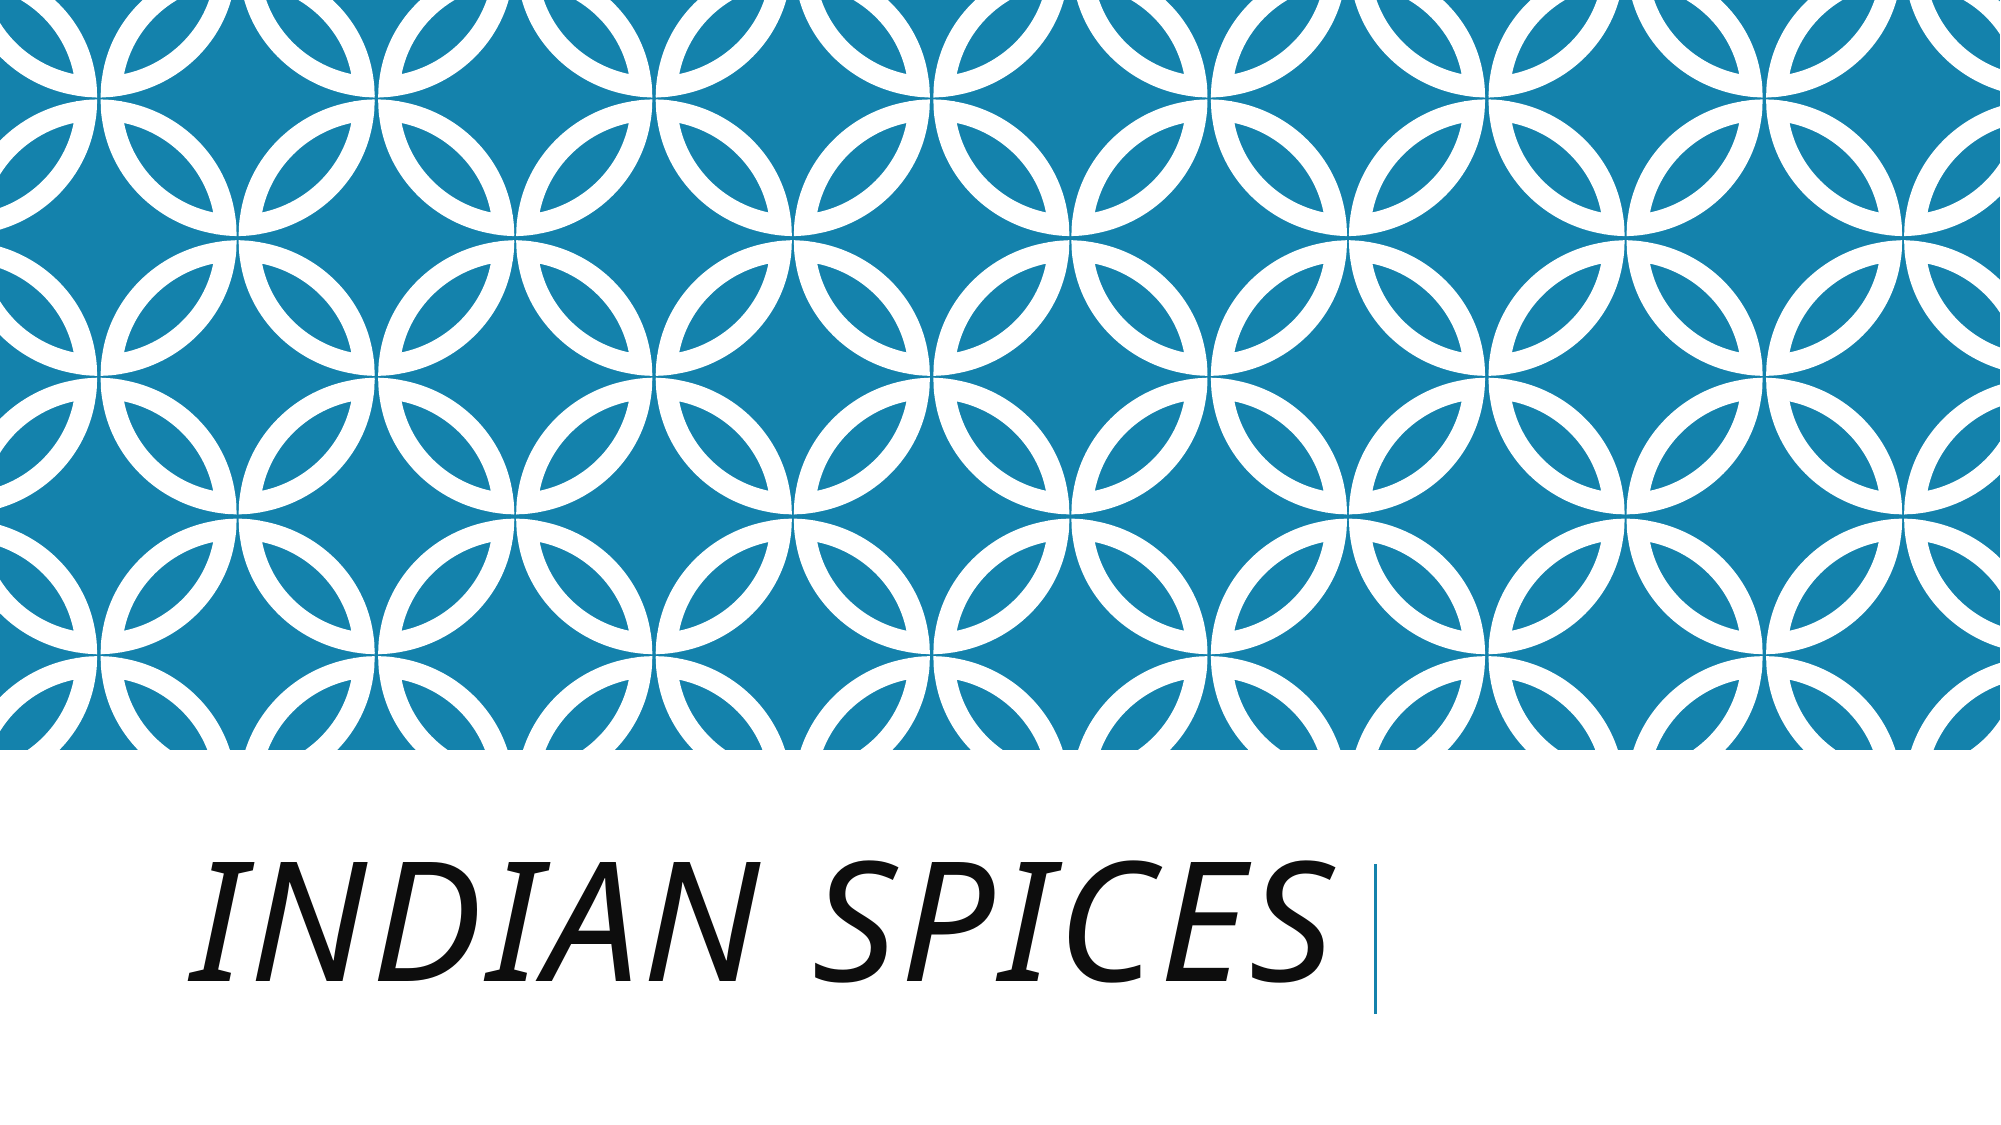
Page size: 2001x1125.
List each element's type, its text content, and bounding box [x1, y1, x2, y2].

title Indian spices [75, 813, 1350, 1054]
